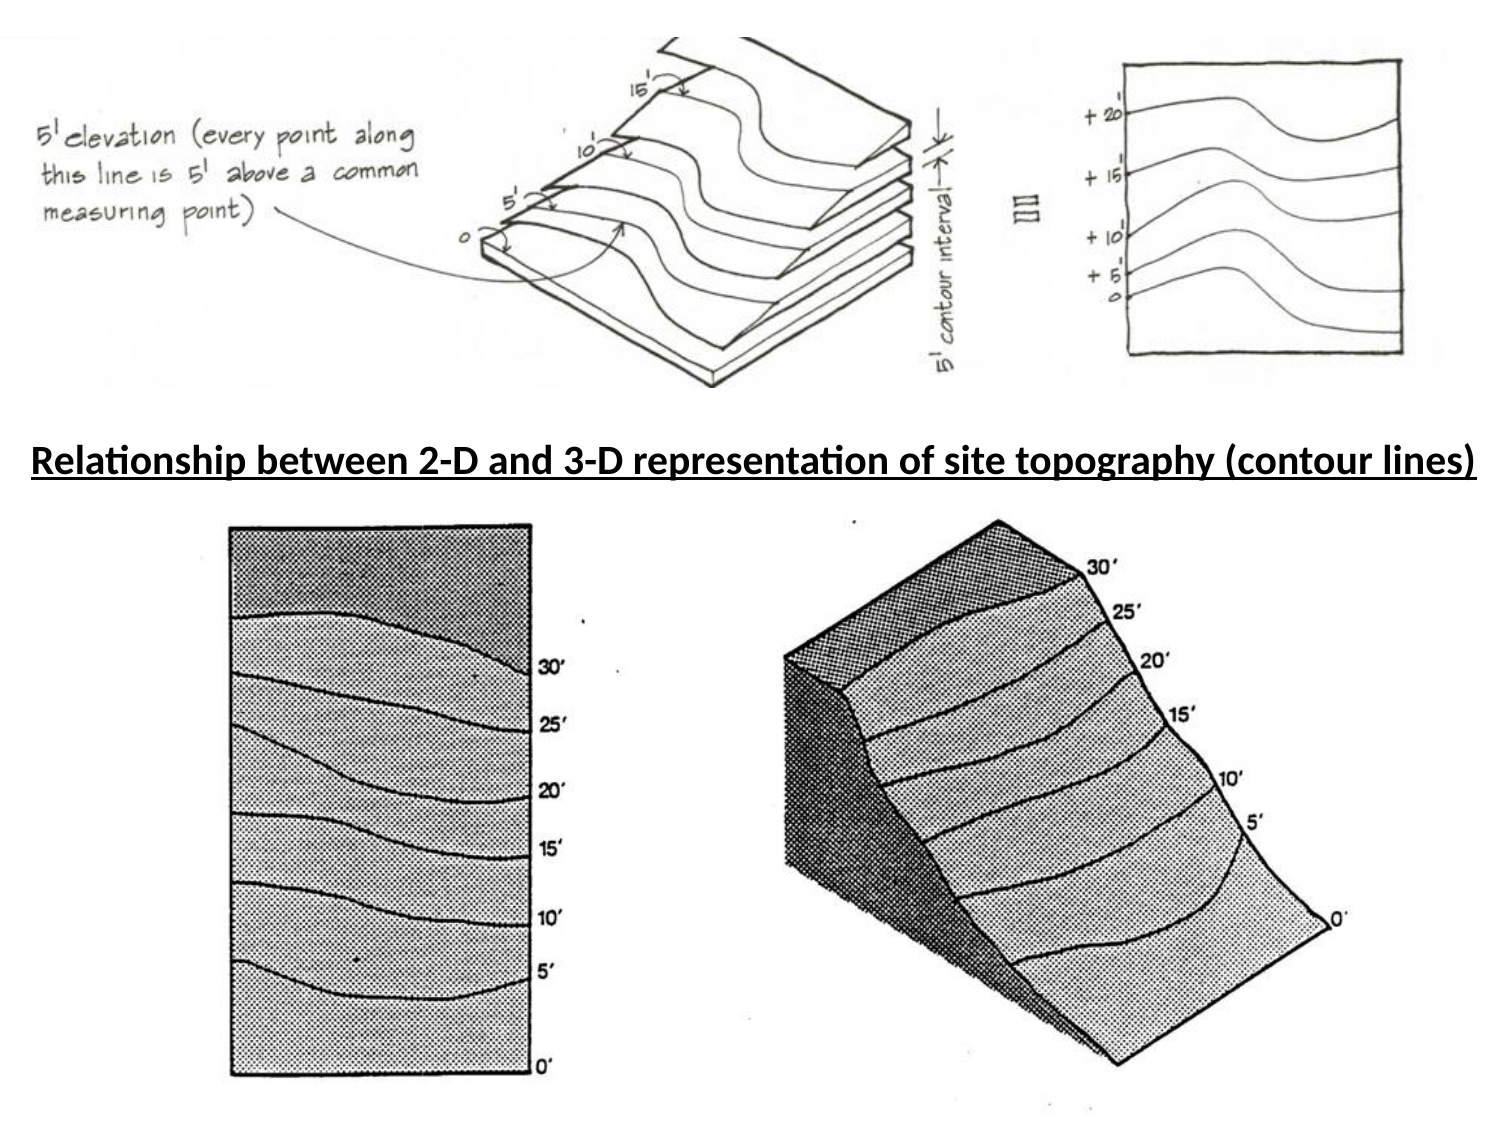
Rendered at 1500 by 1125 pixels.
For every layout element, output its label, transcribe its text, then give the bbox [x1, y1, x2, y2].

picture [199, 510, 1376, 1125]
picture [0, 37, 1451, 388]
text_box Relationship between 2-D and 3-D representation of site topography (contour lines) [16, 425, 1493, 490]
